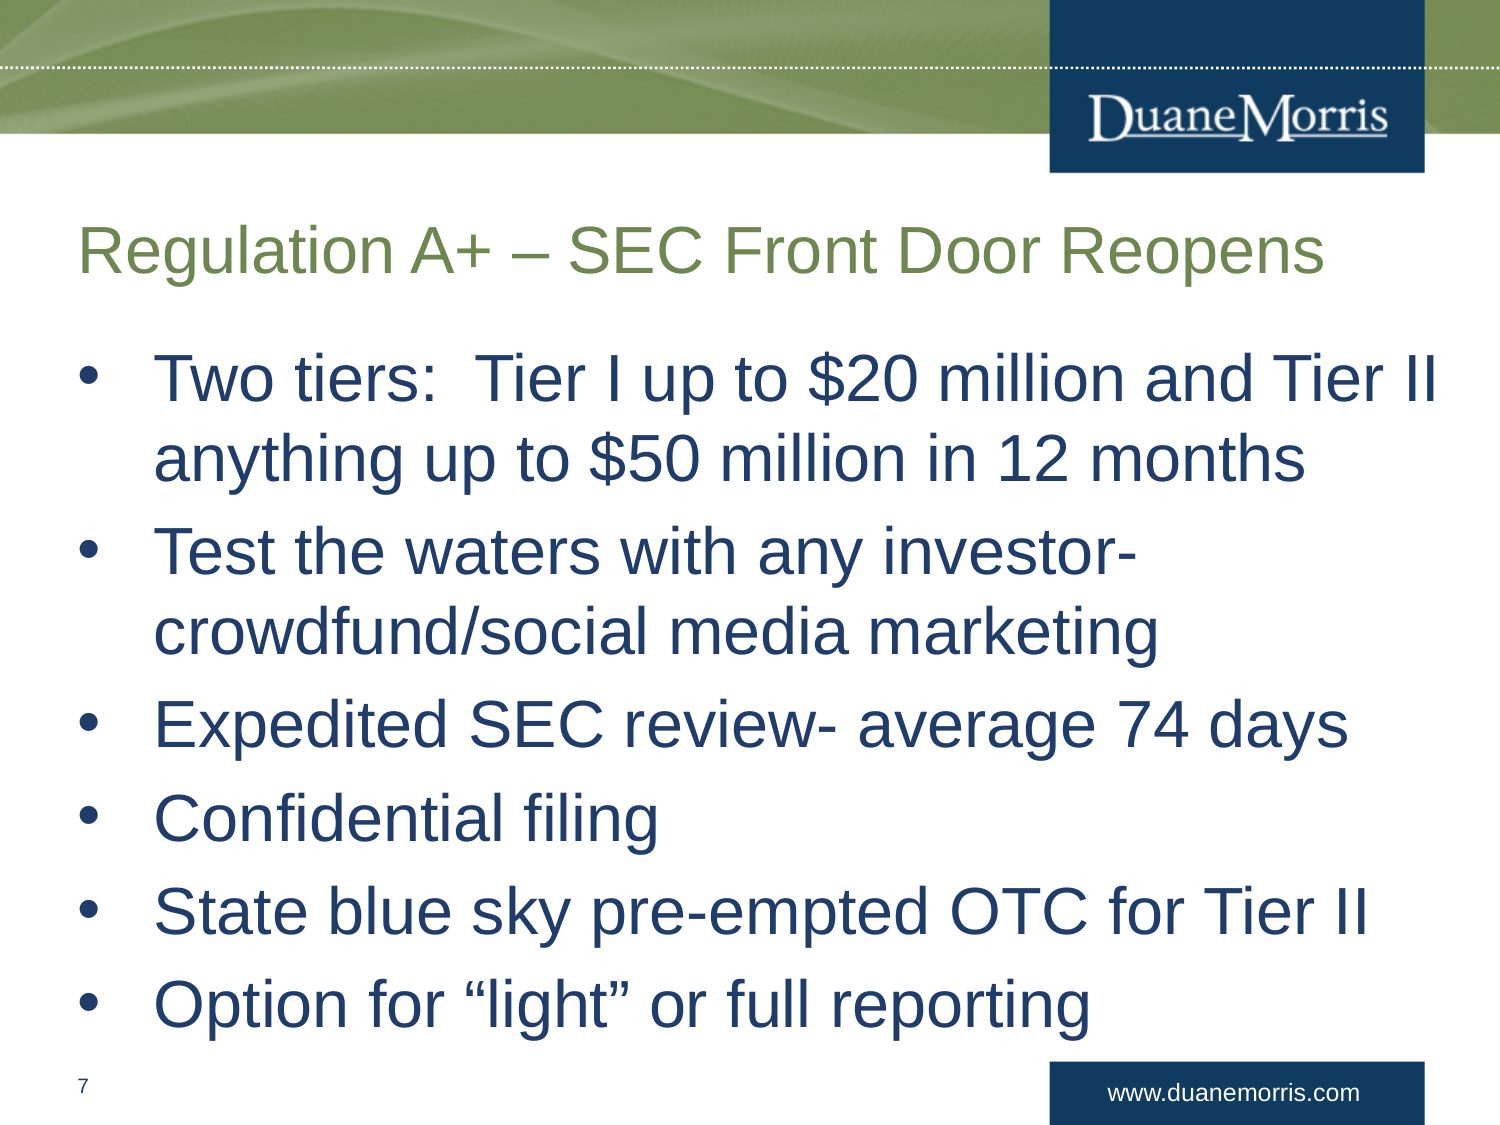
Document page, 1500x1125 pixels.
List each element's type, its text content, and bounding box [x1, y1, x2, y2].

slide_number 6 [62, 1065, 413, 1125]
picture [0, 0, 1500, 1125]
list Two tiers: Tier I up to $20 million and Tier II anything up to $50 million in 12 months Test the waters with any investor- crowdfund/social media marketing Expedited SEC review- average 74 days Confidential filing State blue sky pre-empted OTC for Tier II Option for “light” or full reporting [62, 327, 1470, 1063]
title Regulation A+ – SEC Front Door Reopens [62, 175, 1473, 319]
